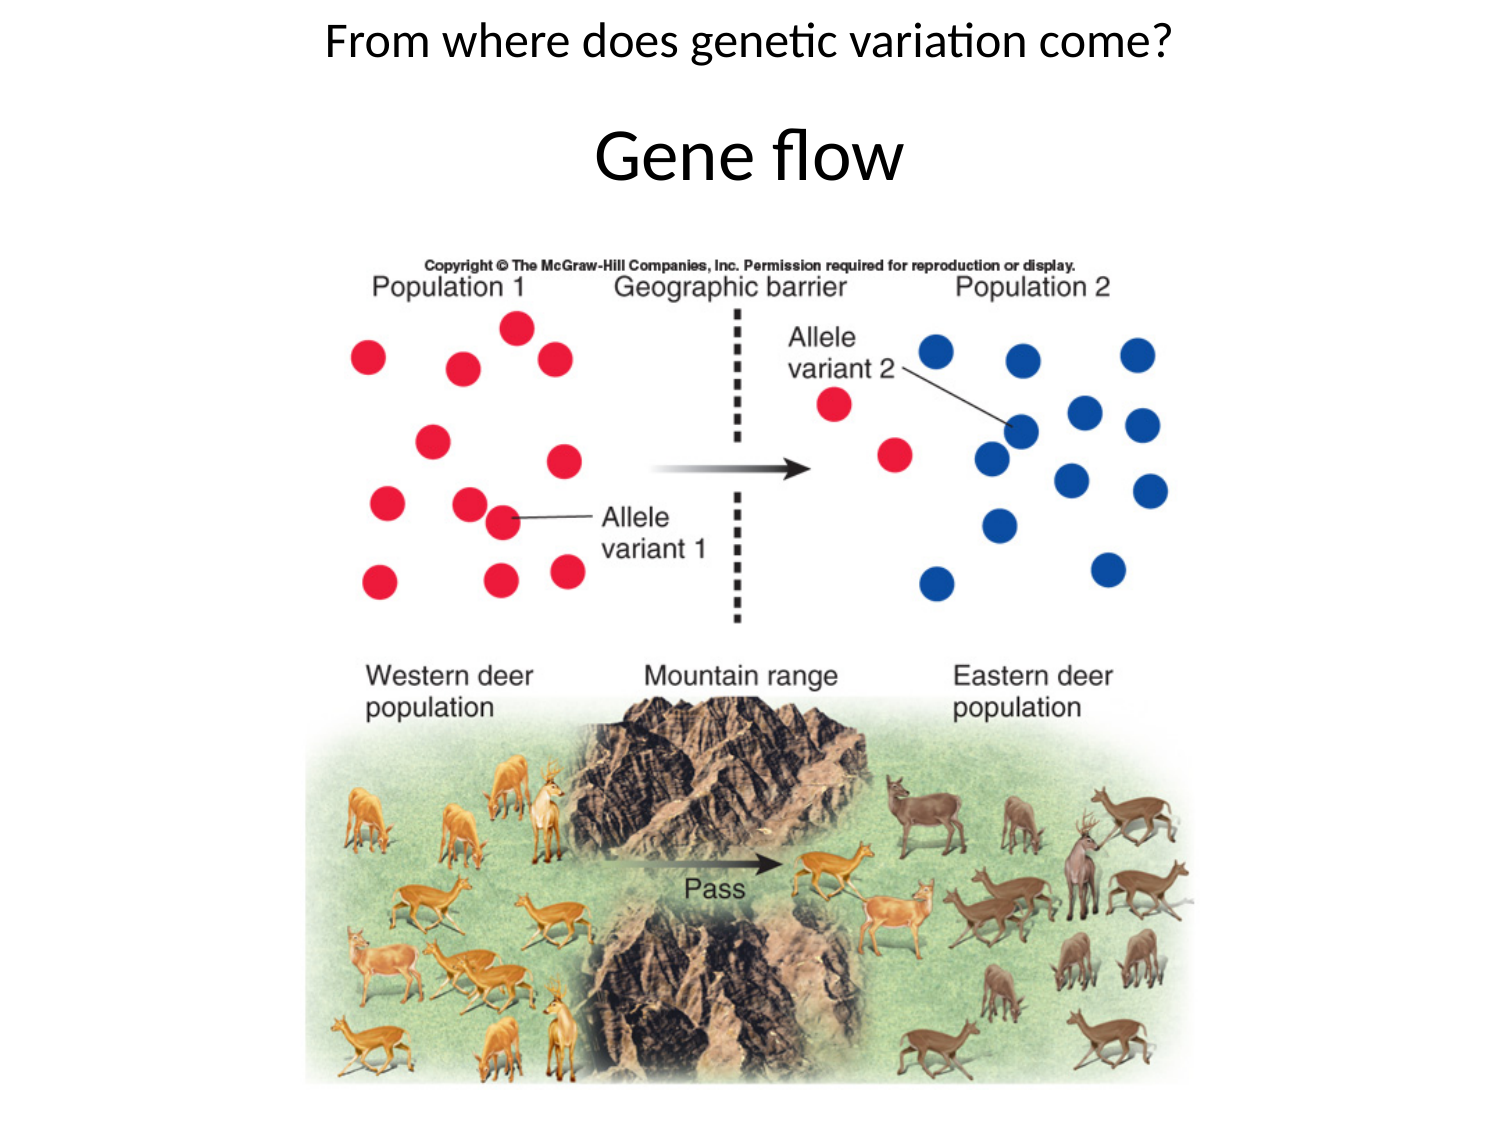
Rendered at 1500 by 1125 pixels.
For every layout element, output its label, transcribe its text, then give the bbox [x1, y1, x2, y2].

text_box Gene flow [579, 98, 921, 203]
picture [300, 257, 1200, 1090]
text_box From where does genetic variation come? [310, 0, 1190, 75]
